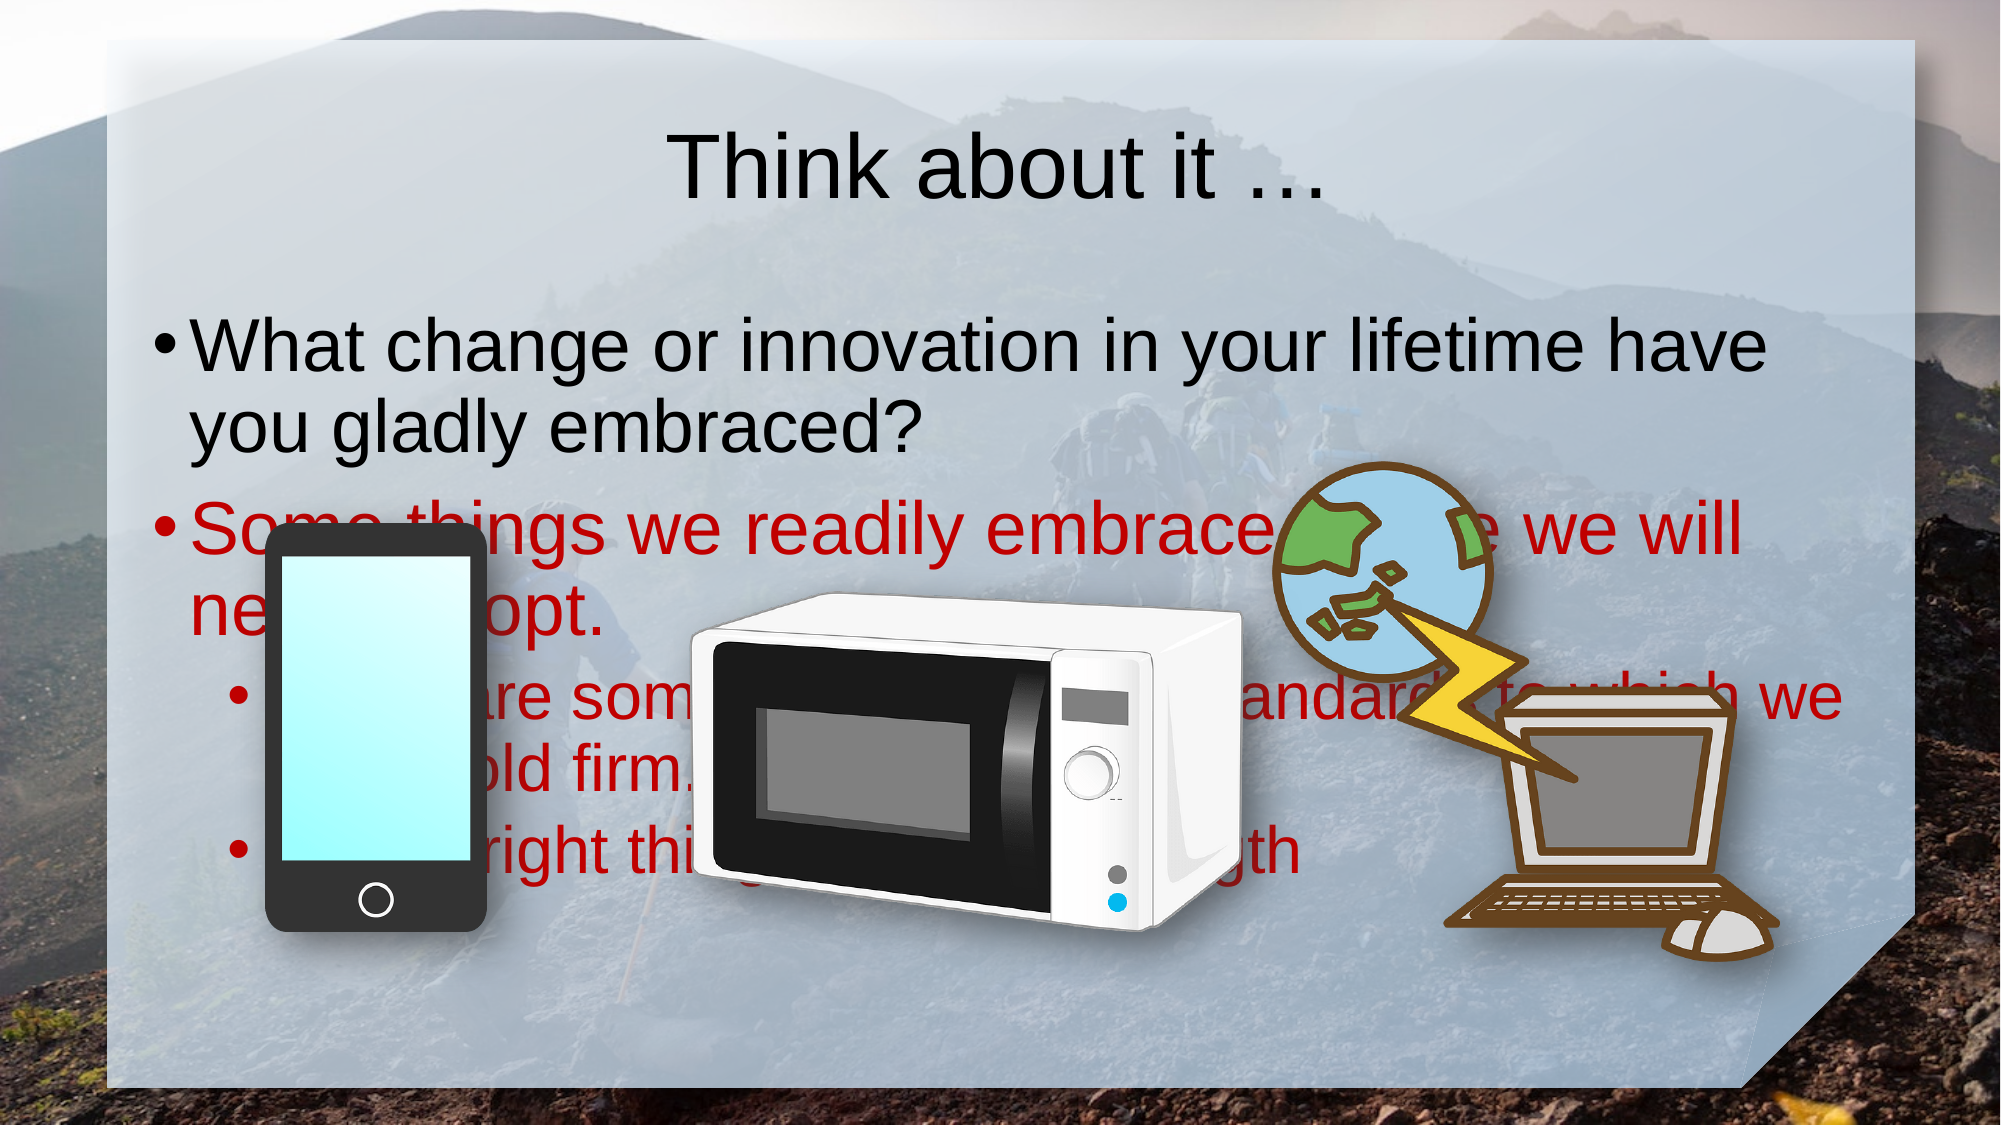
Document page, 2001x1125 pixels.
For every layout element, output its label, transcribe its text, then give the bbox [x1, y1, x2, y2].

list What change or innovation in your lifetime have you gladly embraced? Some things we readily embrace, some we will never adopt. There are some absolutes and standards to which we must hold firm. Do the right thing in God’s Strength [137, 299, 1863, 1014]
picture [0, 0, 2001, 1125]
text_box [265, 461, 1780, 962]
title Think about it … [137, 59, 1863, 278]
